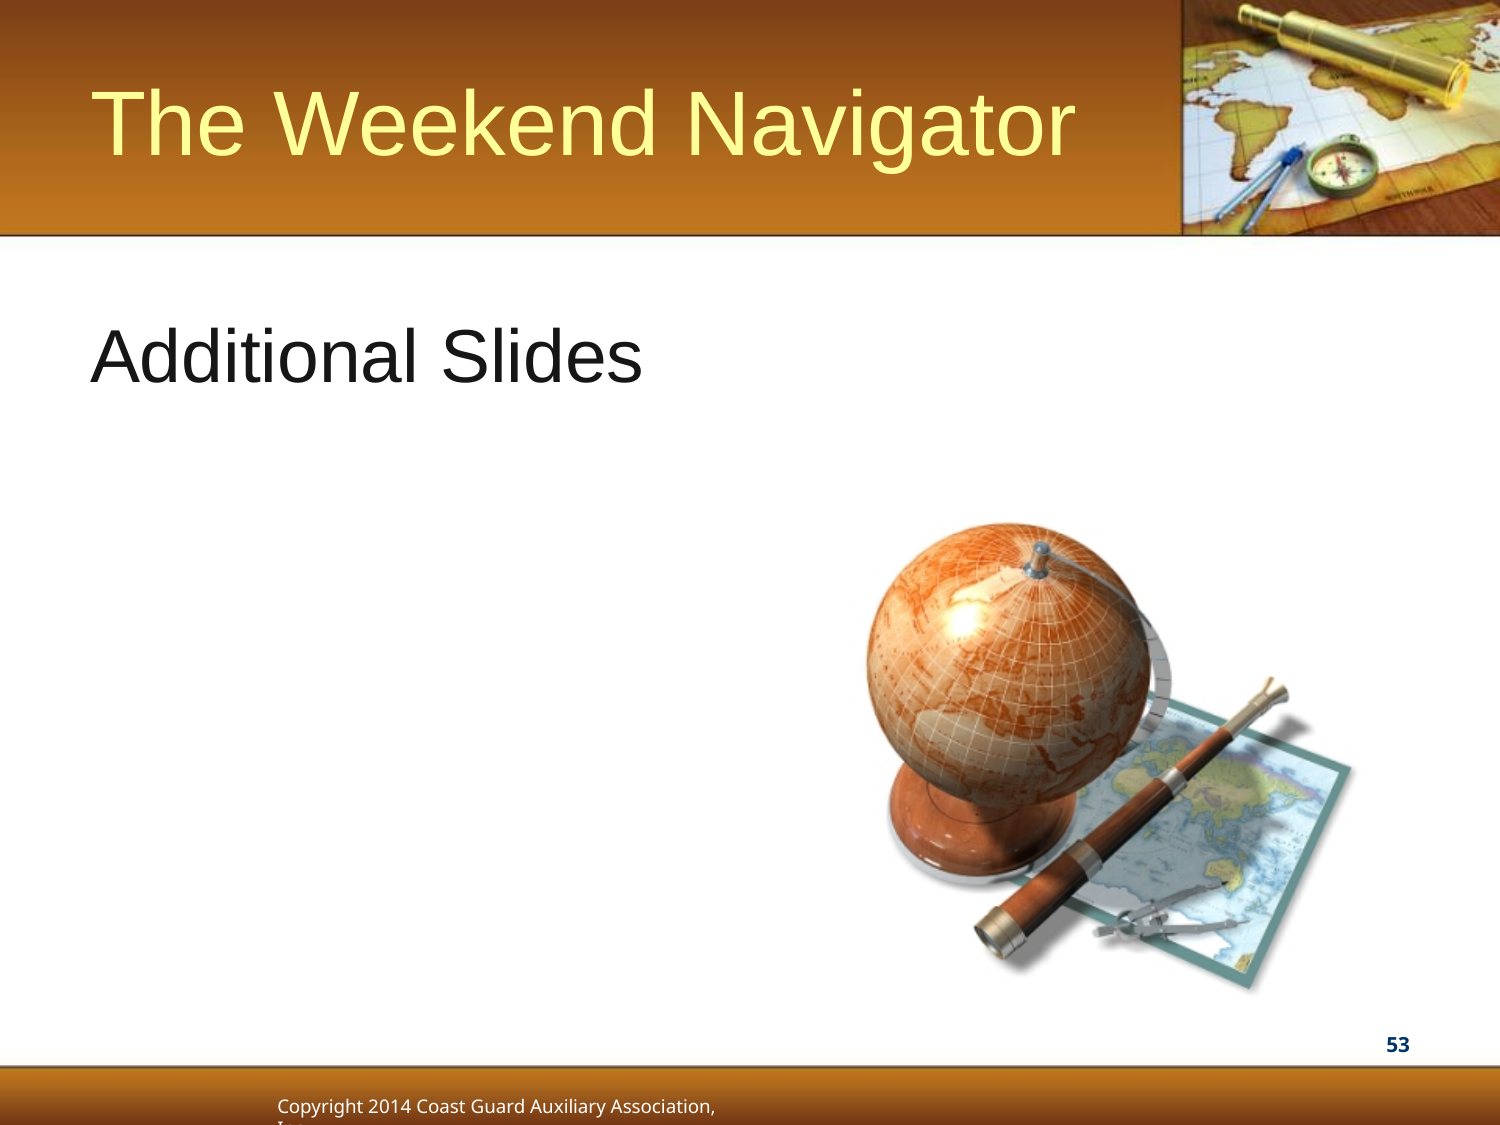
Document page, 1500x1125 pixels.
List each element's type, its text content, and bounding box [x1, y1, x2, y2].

list Additional Slides [75, 249, 1425, 473]
slide_number 53 [1074, 1033, 1425, 1103]
picture [0, 0, 1500, 1125]
title The Weekend Navigator [75, 24, 1425, 213]
